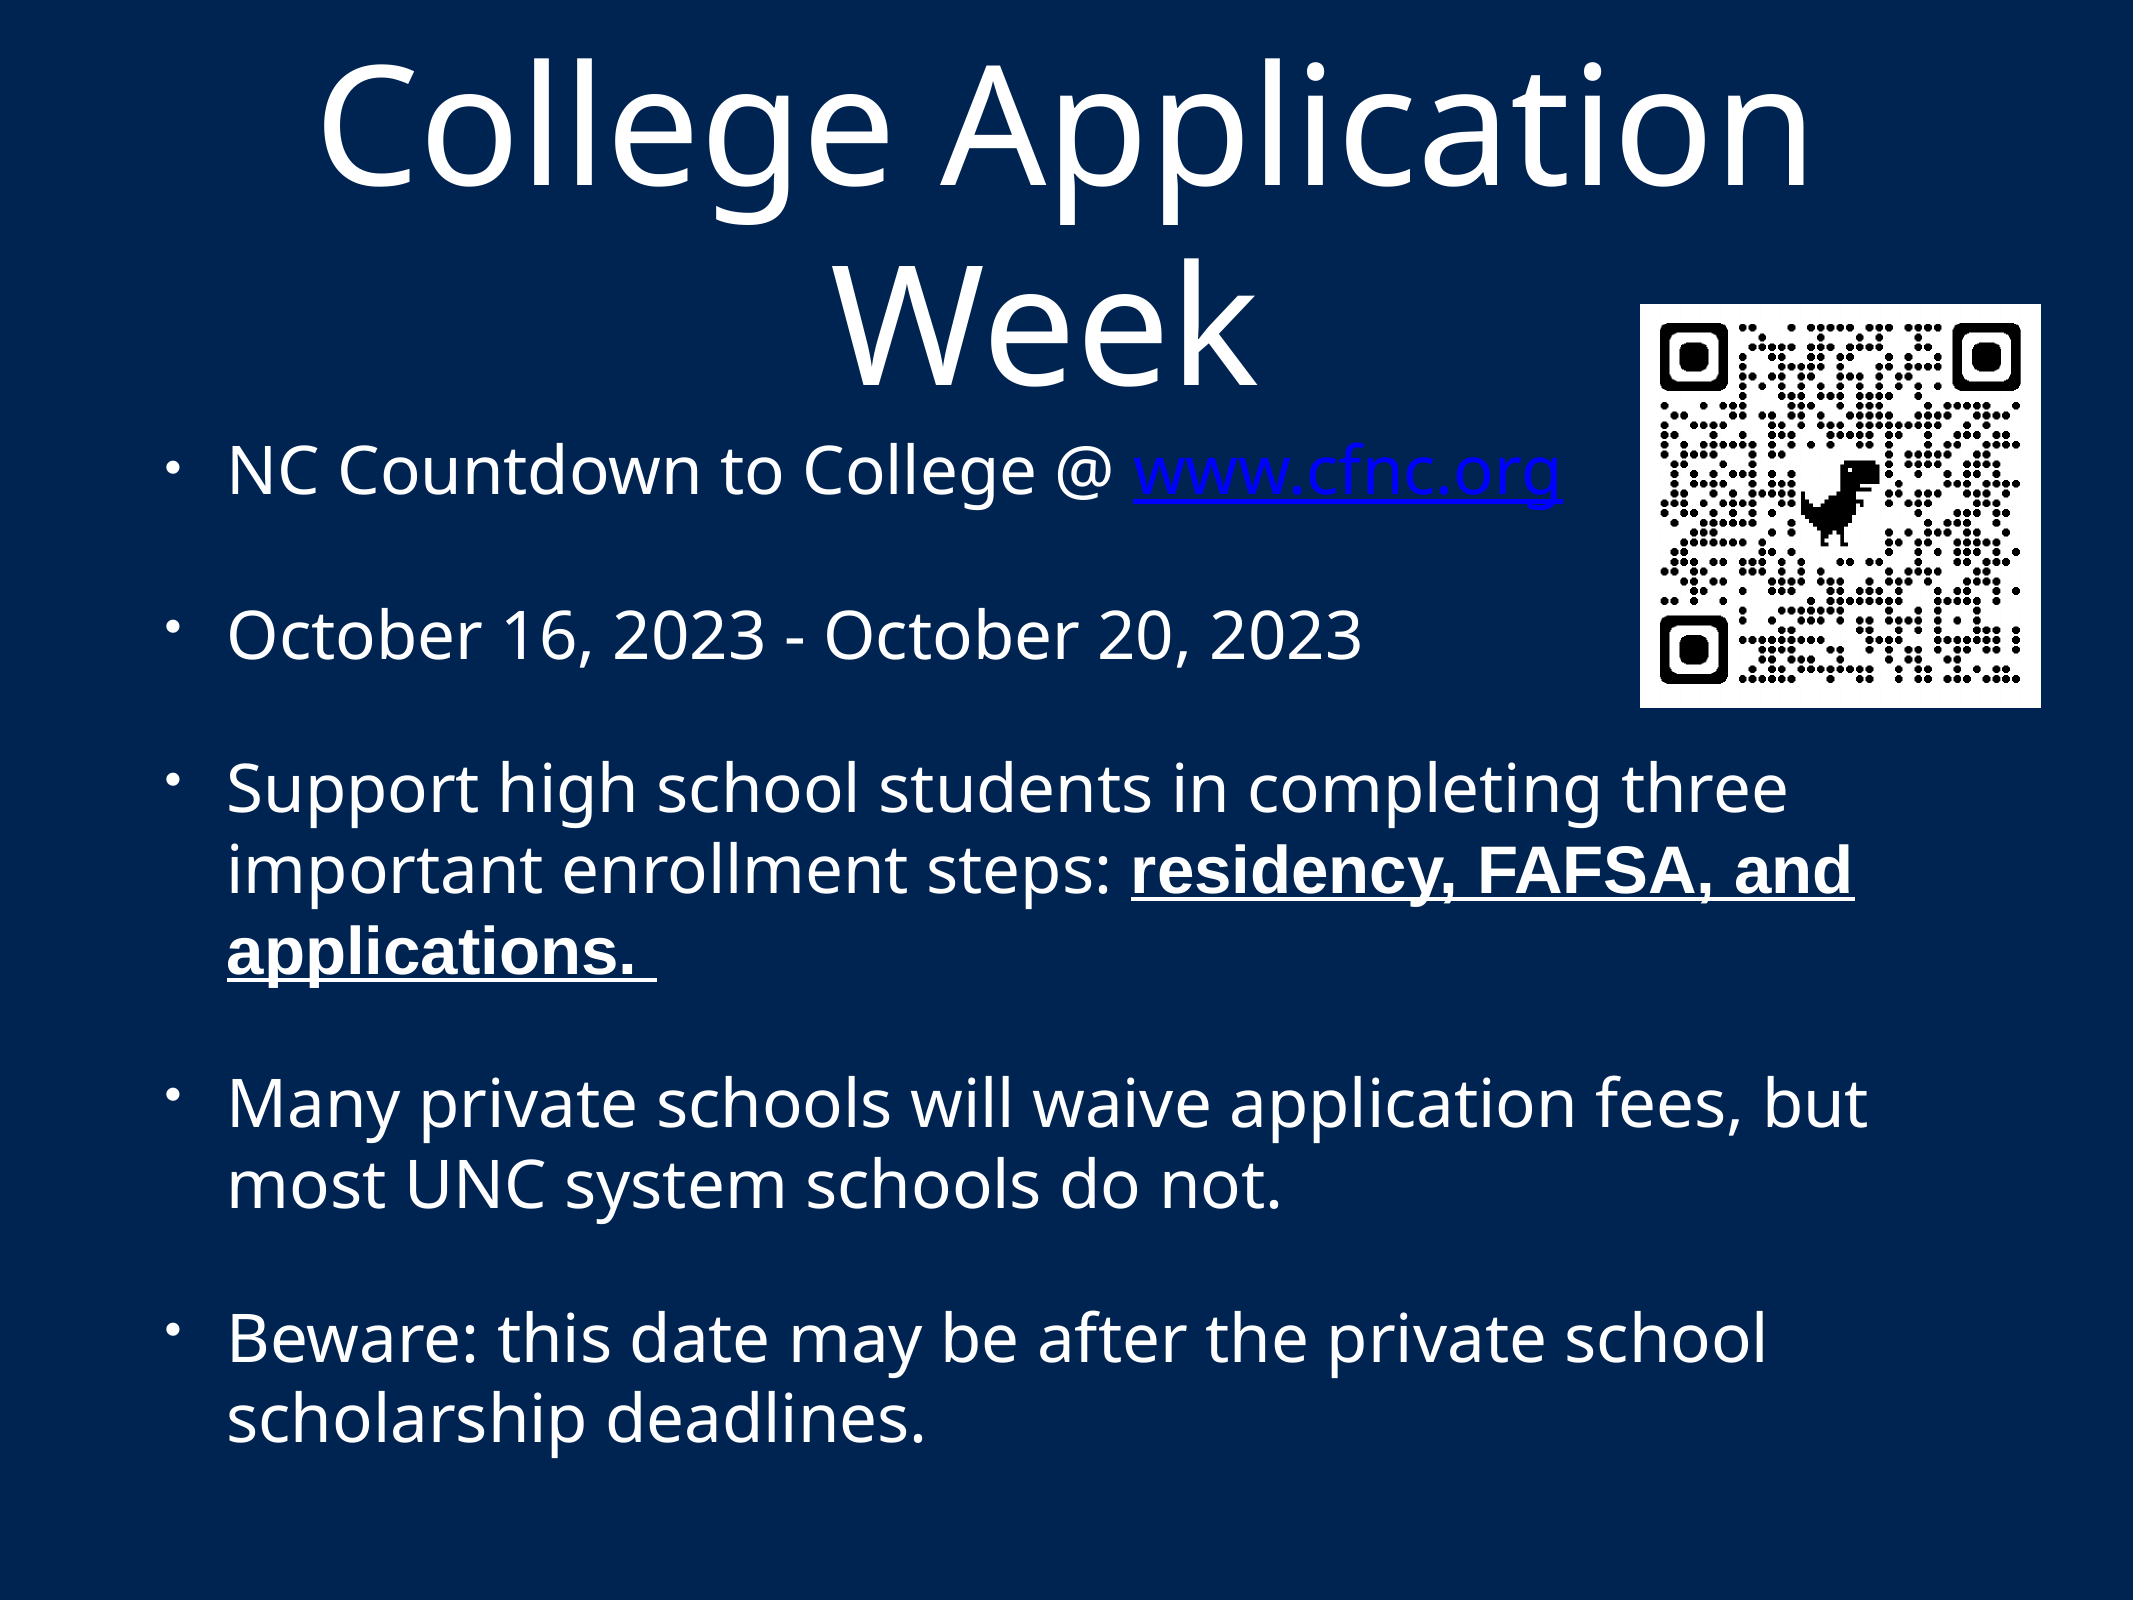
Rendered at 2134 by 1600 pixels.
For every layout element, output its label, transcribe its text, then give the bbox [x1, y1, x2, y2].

picture [1640, 304, 2041, 708]
list NC Countdown to College @ www.cfnc.org October 16, 2023 - October 20, 2023 Support high school students in completing three important enrollment steps: residency, FAFSA, and applications. Many private schools will waive application fees, but most UNC system schools do not. Beware: this date may be after the private school scholarship deadlines. [155, 425, 1978, 1458]
title College Application Week [155, 41, 1978, 397]
